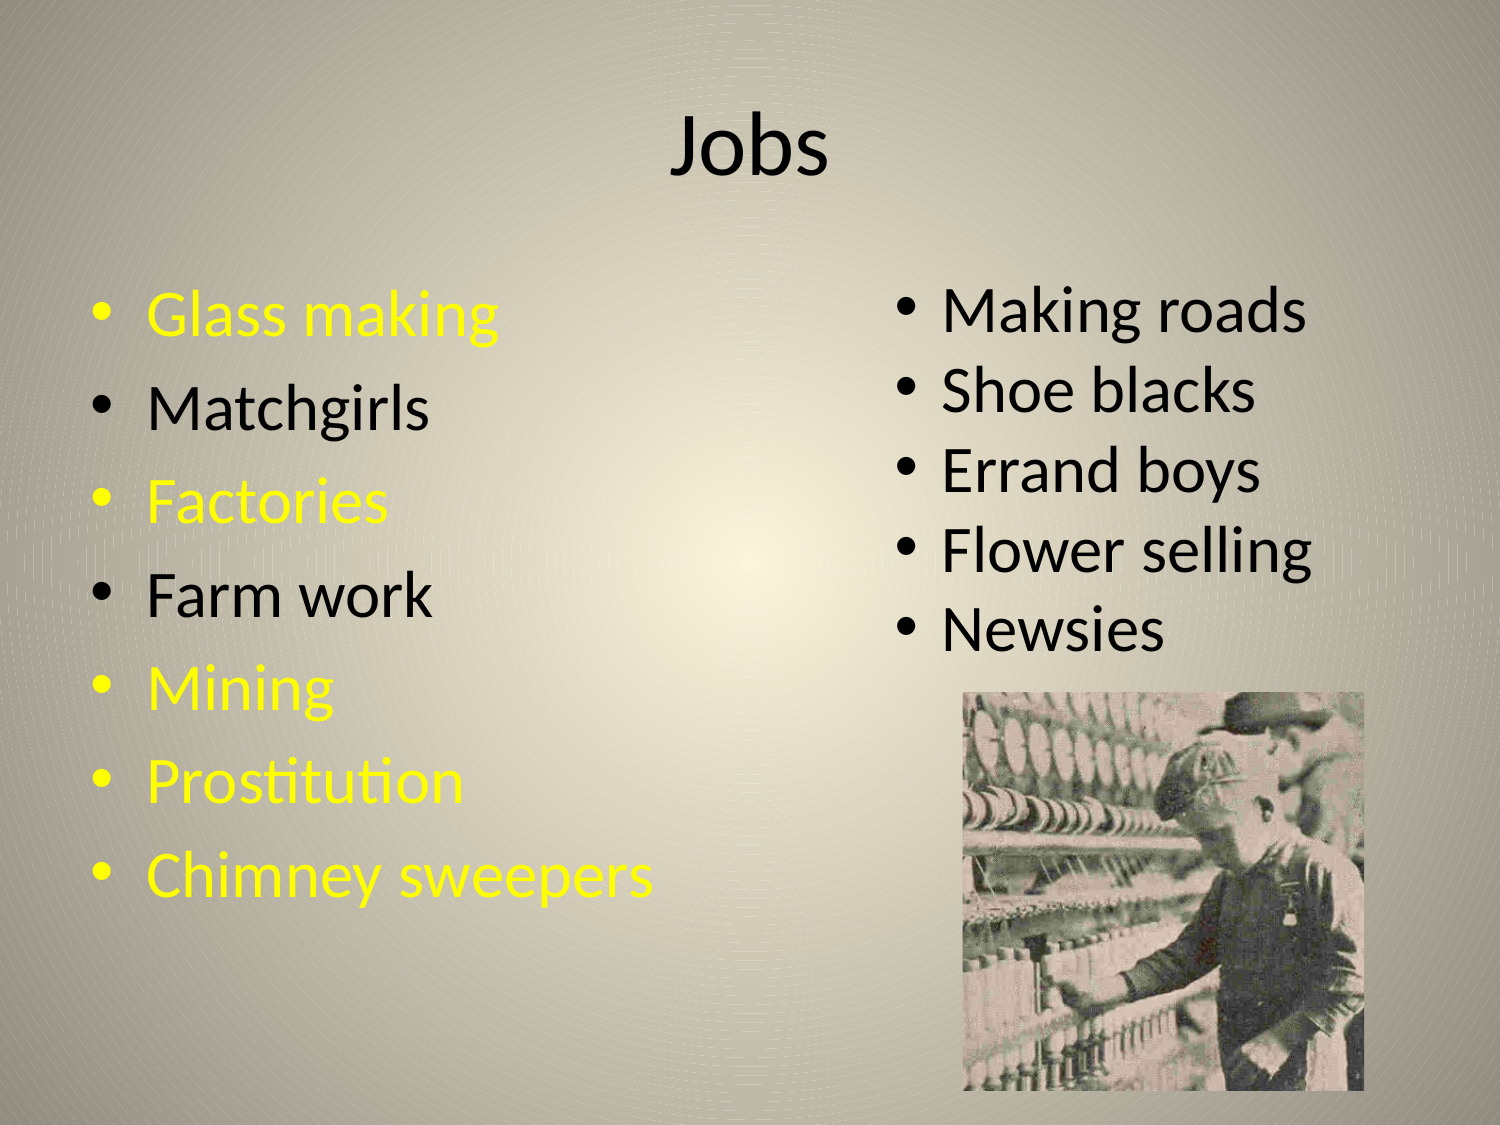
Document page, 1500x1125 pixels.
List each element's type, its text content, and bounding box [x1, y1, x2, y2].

text_box Making roads Shoe blacks Errand boys Flower selling Newsies [879, 258, 1495, 753]
title Jobs [75, 45, 1425, 233]
picture [962, 692, 1365, 1092]
list Glass making Matchgirls Factories Farm work Mining Prostitution Chimney sweepers [75, 262, 739, 1005]
